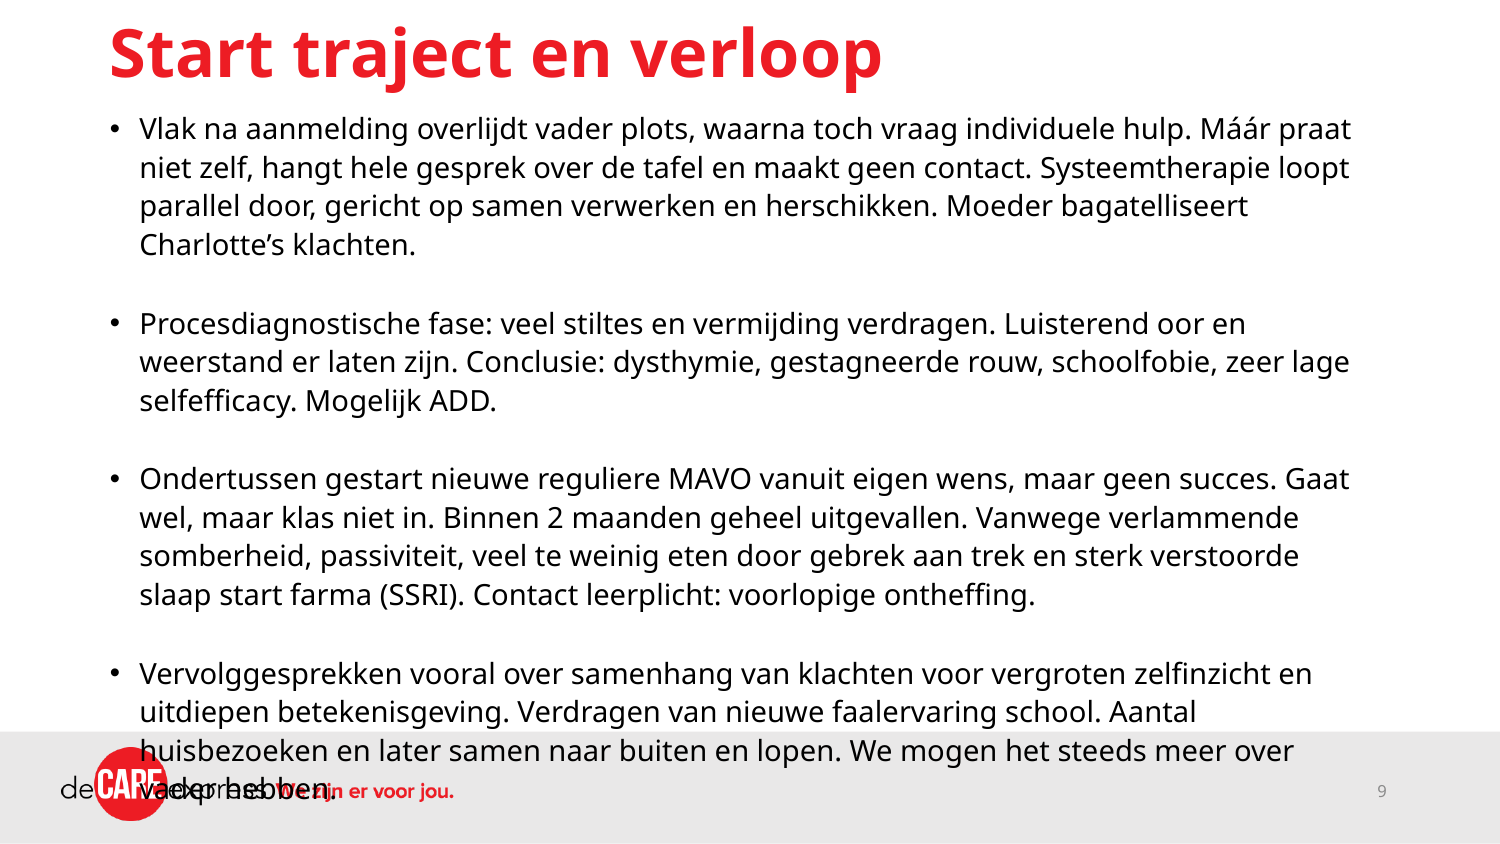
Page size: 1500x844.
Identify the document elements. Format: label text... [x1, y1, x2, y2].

list Vlak na aanmelding overlijdt vader plots, waarna toch vraag individuele hulp. Máár praat niet zelf, hangt hele gesprek over de tafel en maakt geen contact. Systeemtherapie loopt parallel door, gericht op samen verwerken en herschikken. Moeder bagatelliseert Charlotte’s klachten. Procesdiagnostische fase: veel stiltes en vermijding verdragen. Luisterend oor en weerstand er laten zijn. Conclusie: dysthymie, gestagneerde rouw, schoolfobie, zeer lage selfefficacy. Mogelijk ADD. Ondertussen gestart nieuwe reguliere MAVO vanuit eigen wens, maar geen succes. Gaat wel, maar klas niet in. Binnen 2 maanden geheel uitgevallen. Vanwege verlammende somberheid, passiviteit, veel te weinig eten door gebrek aan trek en sterk verstoorde slaap start farma (SSRI). Contact leerplicht: voorlopige ontheffing. Vervolggesprekken vooral over samenhang van klachten voor vergroten zelfinzicht en uitdiepen betekenisgeving. Verdragen van nieuwe faalervaring school. Aantal huisbezoeken en later samen naar buiten en lopen. We mogen het steeds meer over vader hebben. [94, 99, 1394, 639]
title Start traject en verloop [94, 3, 1394, 99]
picture [61, 747, 454, 821]
slide_number 9 [1319, 770, 1402, 816]
